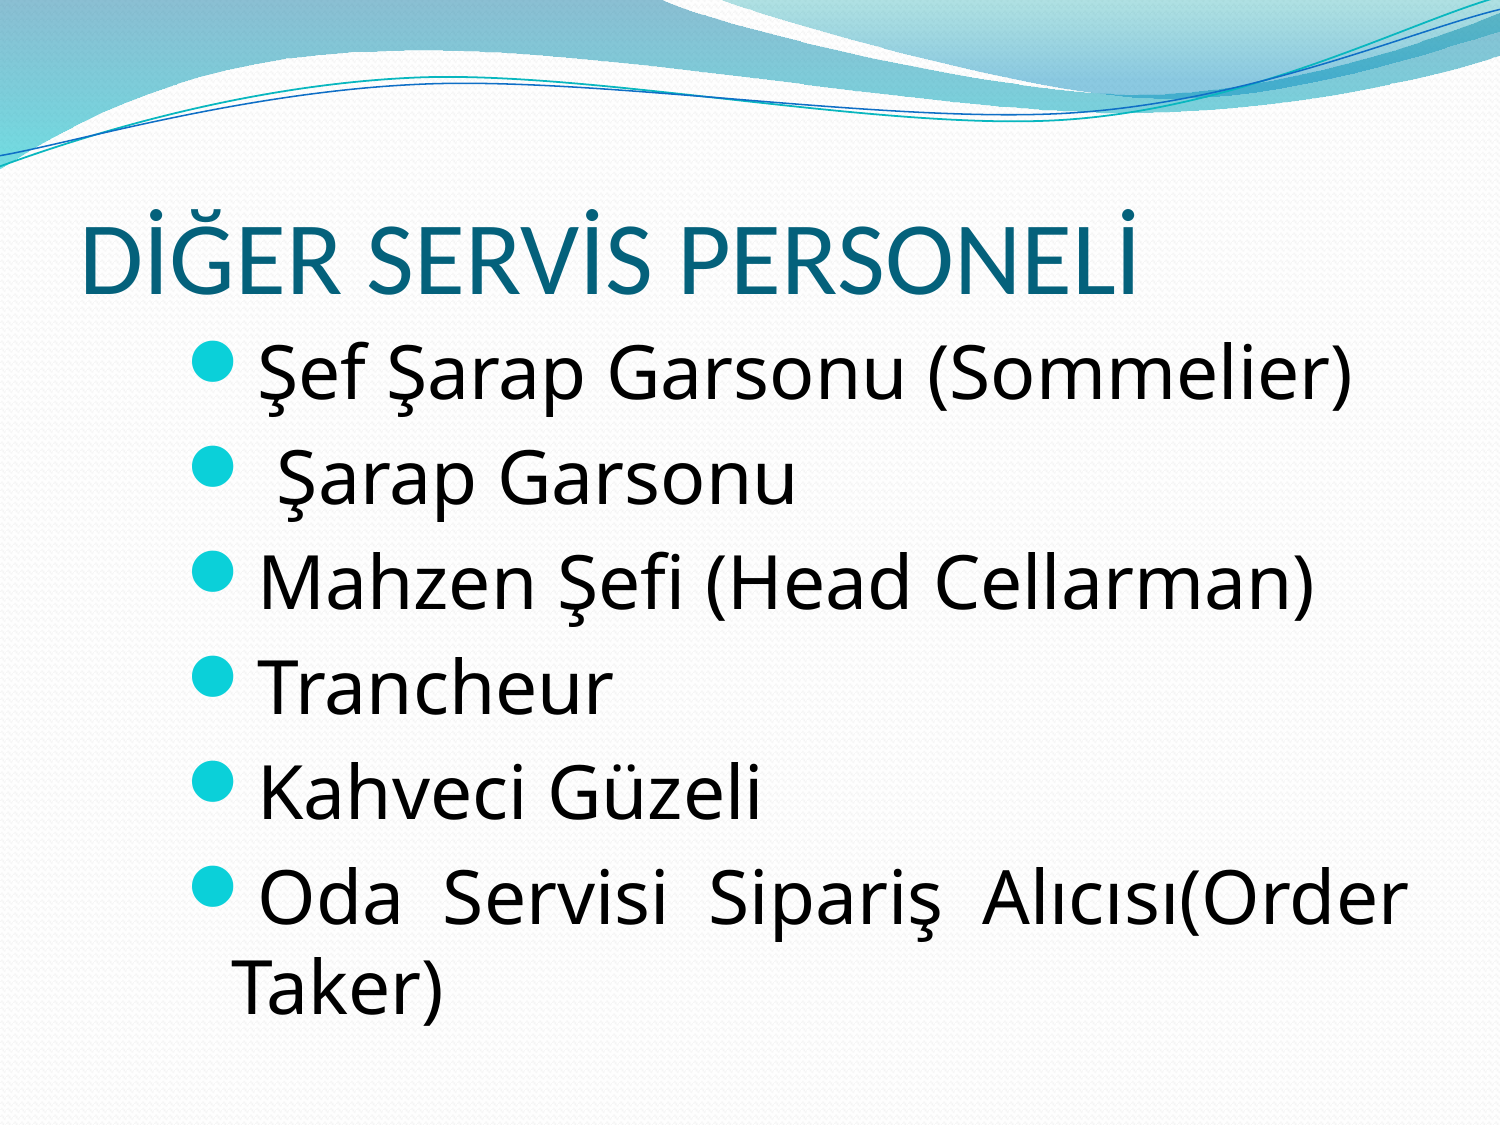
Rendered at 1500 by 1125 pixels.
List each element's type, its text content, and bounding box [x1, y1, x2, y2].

title DİĞER SERVİS PERSONELİ [79, 128, 1430, 316]
list Şef Şarap Garsonu (Sommelier) Şarap Garsonu Mahzen Şefi (Head Cellarman) Trancheur Kahveci Güzeli Oda Servisi Sipariş Alıcısı(Order Taker) [170, 317, 1426, 1038]
